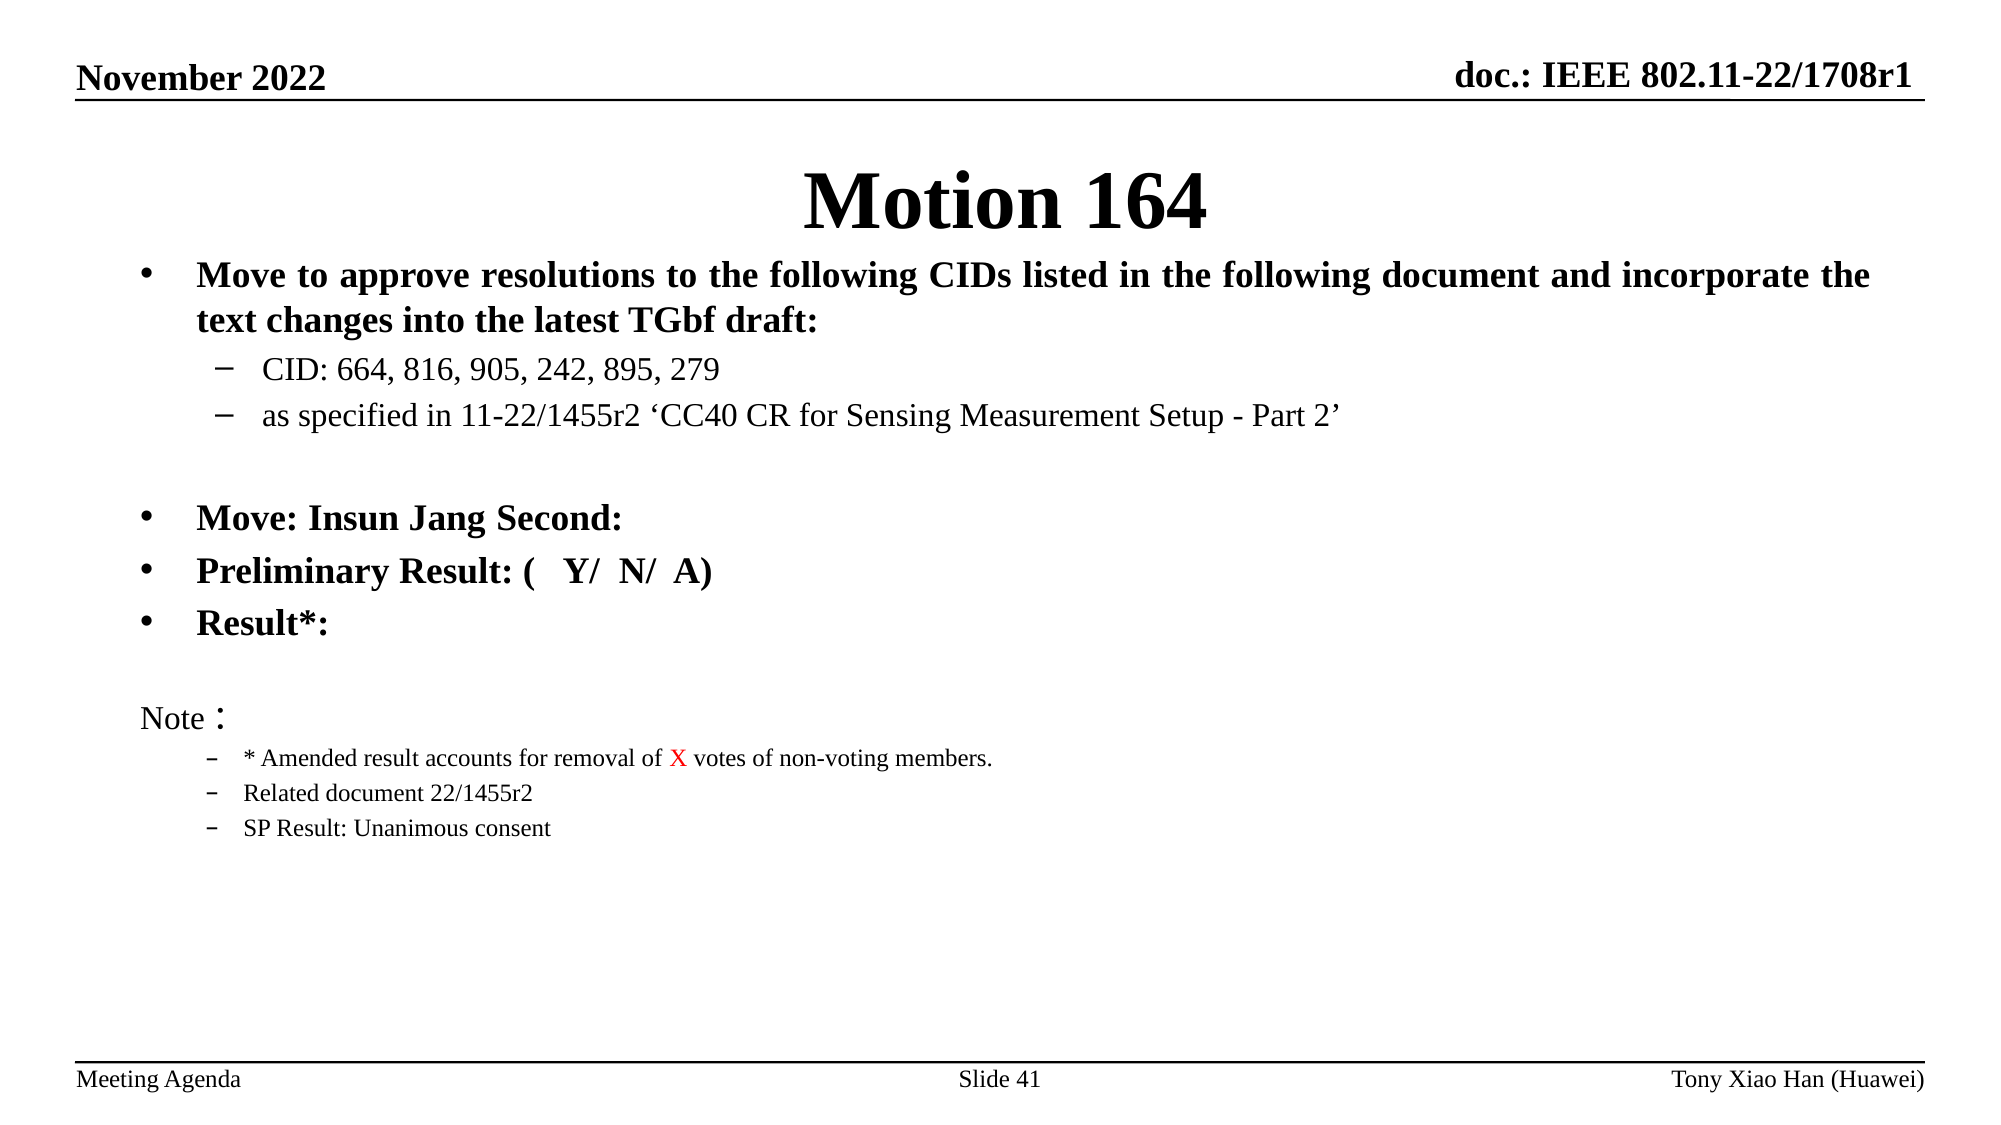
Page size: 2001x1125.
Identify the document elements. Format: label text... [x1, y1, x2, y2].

text_box Motion 164 [368, 137, 1644, 212]
text_box Move to approve resolutions to the following CIDs listed in the following document and incorporate the text changes into the latest TGbf draft: CID: 664, 816, 905, 242, 895, 279 as specified in 11-22/1455r2 ‘CC40 CR for Sensing Measurement Setup - Part 2’ Move: Insun Jang Second: Preliminary Result: ( Y/ N/ A) Result*: Note： * Amended result accounts for removal of X votes of non-voting members. Related document 22/1455r2 SP Result: Unanimous consent [125, 212, 1888, 963]
